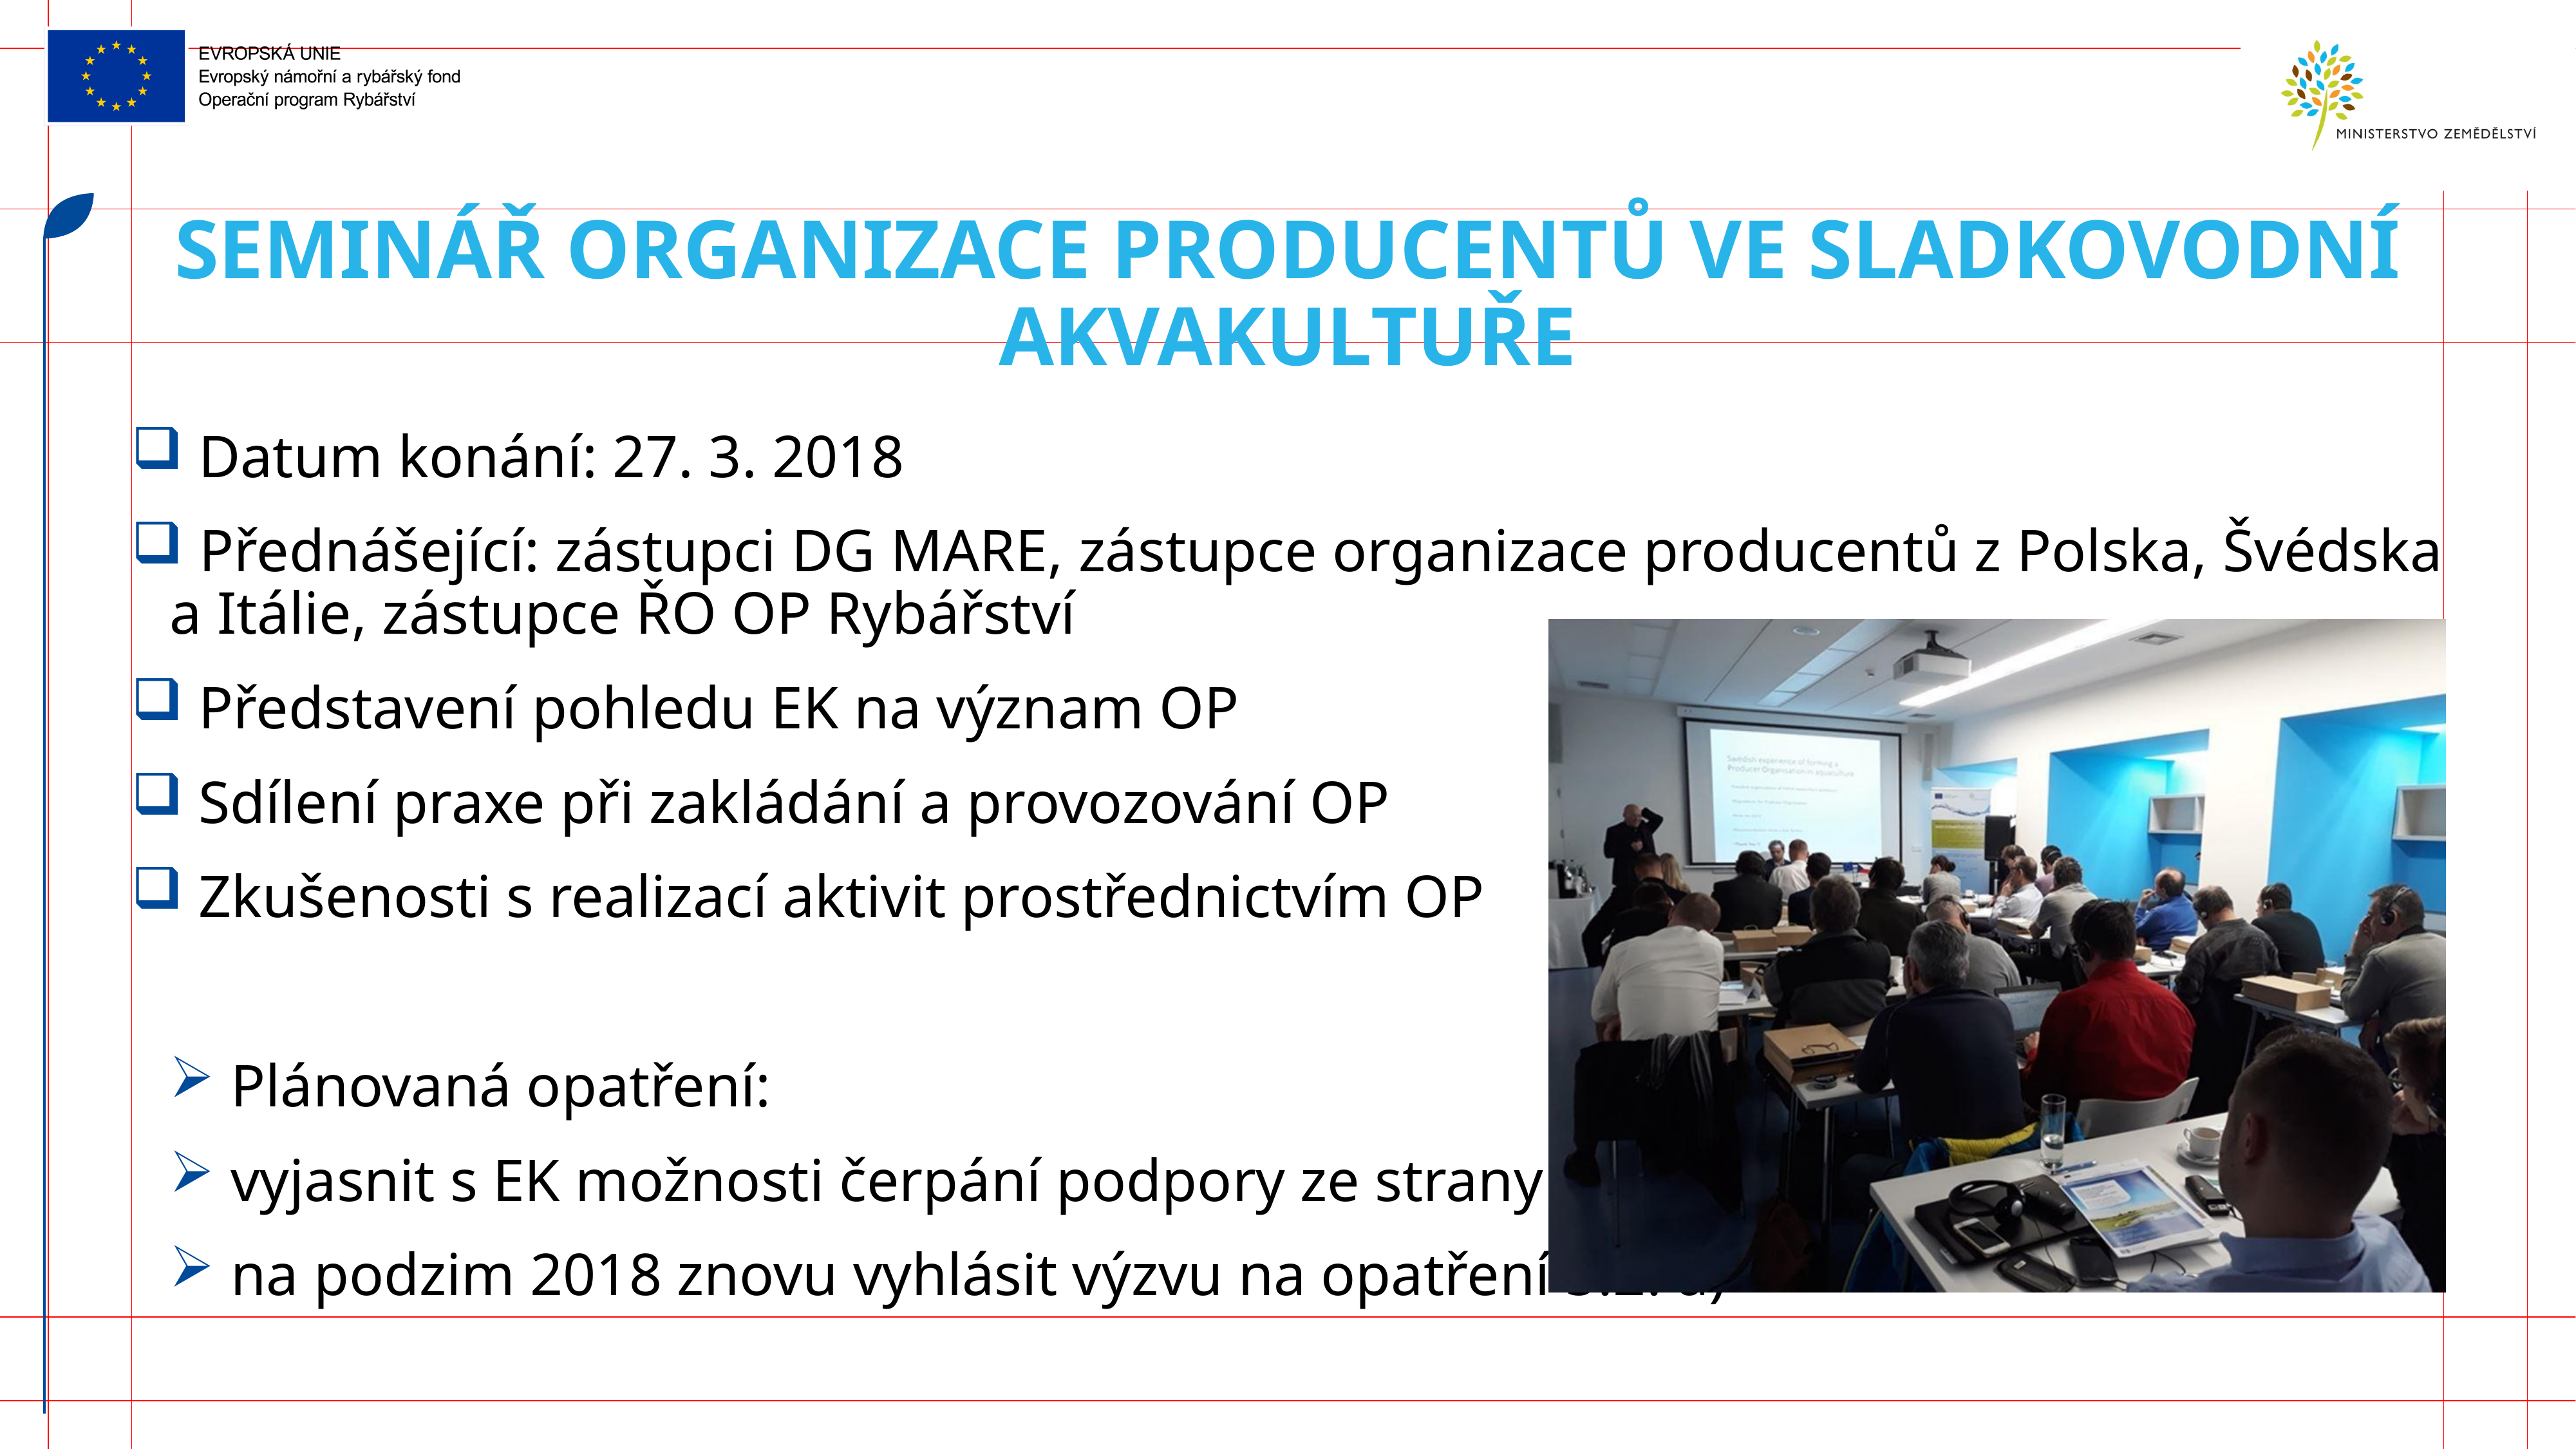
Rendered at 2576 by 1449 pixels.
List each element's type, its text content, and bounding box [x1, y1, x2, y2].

list Datum konání: 27. 3. 2018 Přednášející: zástupci DG MARE, zástupce organizace producentů z Polska, Švédska a Itálie, zástupce ŘO OP Rybářství Představení pohledu EK na význam OP Sdílení praxe při zakládání a provozování OP Zkušenosti s realizací aktivit prostřednictvím OP Plánovaná opatření: vyjasnit s EK možnosti čerpání podpory ze strany OP na podzim 2018 znovu vyhlásit výzvu na opatření 5.2. a) [131, 342, 2444, 1317]
picture [2241, 0, 2576, 191]
title Seminář Organizace producentů ve sladkovodní akvakultuře [131, 209, 2444, 339]
picture [17, 0, 546, 153]
picture [1548, 619, 2446, 1293]
